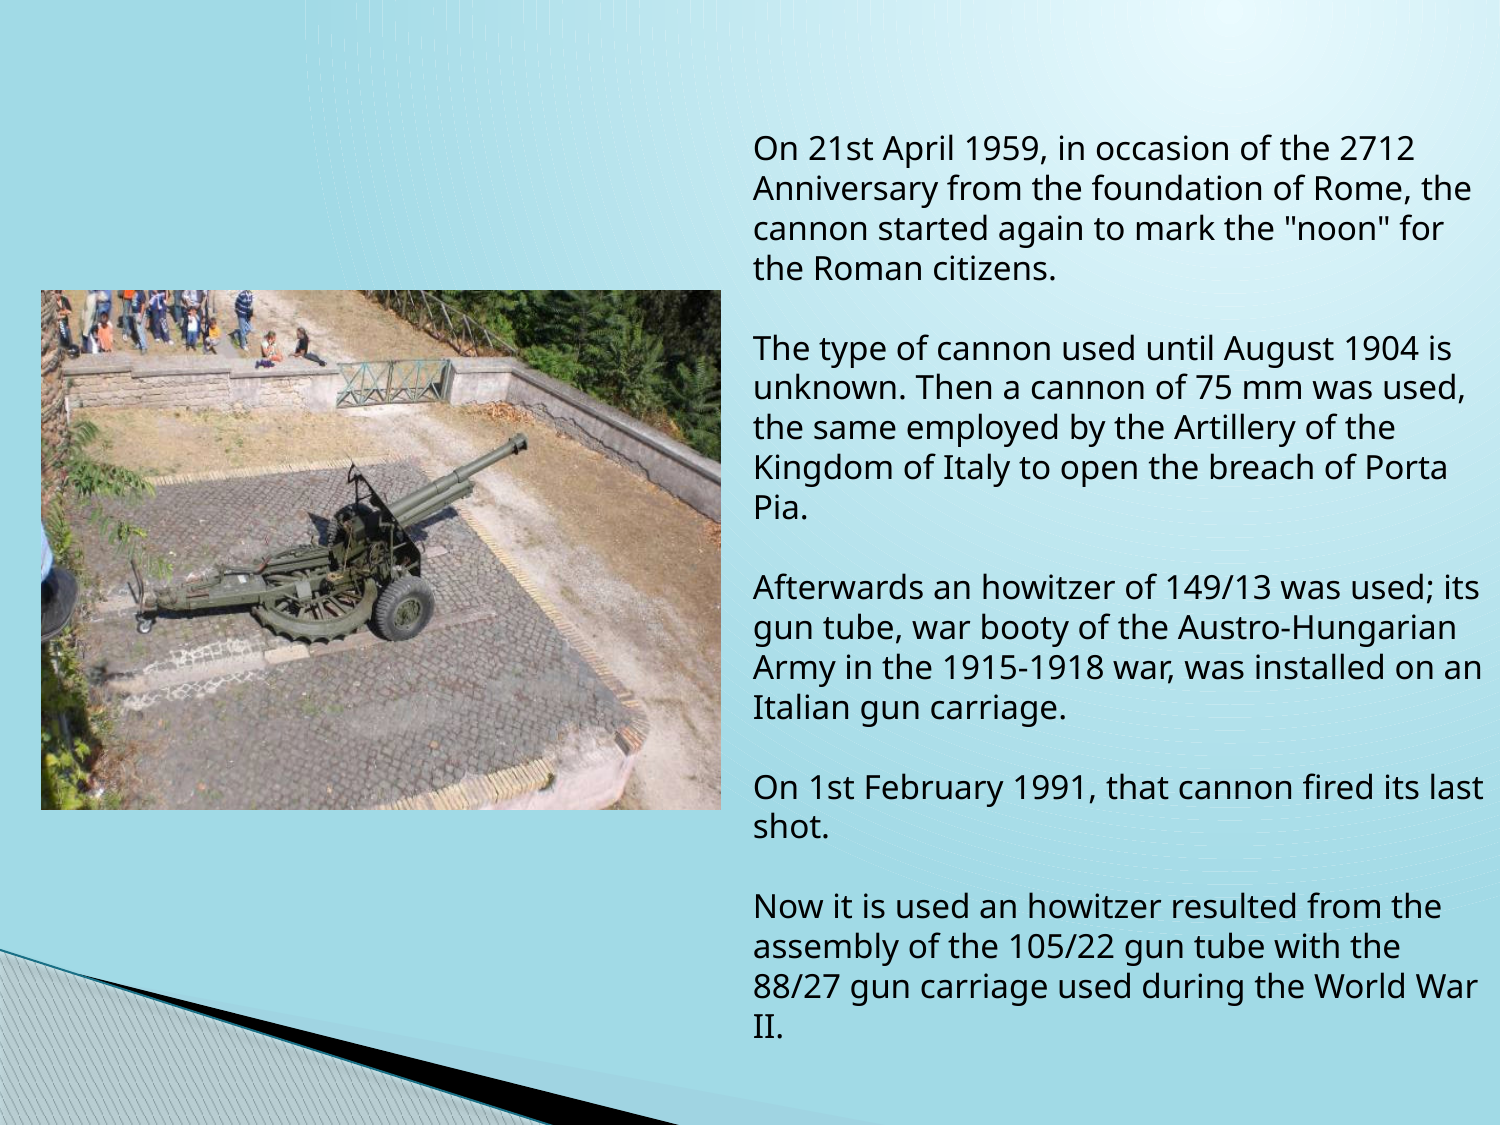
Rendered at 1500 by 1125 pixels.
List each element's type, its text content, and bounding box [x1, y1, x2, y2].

picture [41, 290, 721, 810]
text_box On 21st April 1959, in occasion of the 2712 Anniversary fro​m the foundation of Rome, the cannon started again to mark the "noon" for the Roman citizens. The type of cannon used until August 1904 is unknown. Then a cannon of 75 mm was used, the same employed by the Artillery of the Kingdom of Italy to open the breach of Porta Pia. Afterwards an howitzer of 149/13 was used; its gun tube, war booty of the Austro-Hungarian Army in the 1915-1918 war, was installed on an Italian gun carriage. On 1st February 1991, that cannon fired its last shot. Now it is used an howitzer resulted from the assembly of the 105/22 gun tube with the 88/27 gun carriage used during the World War II. [738, 0, 1500, 1053]
